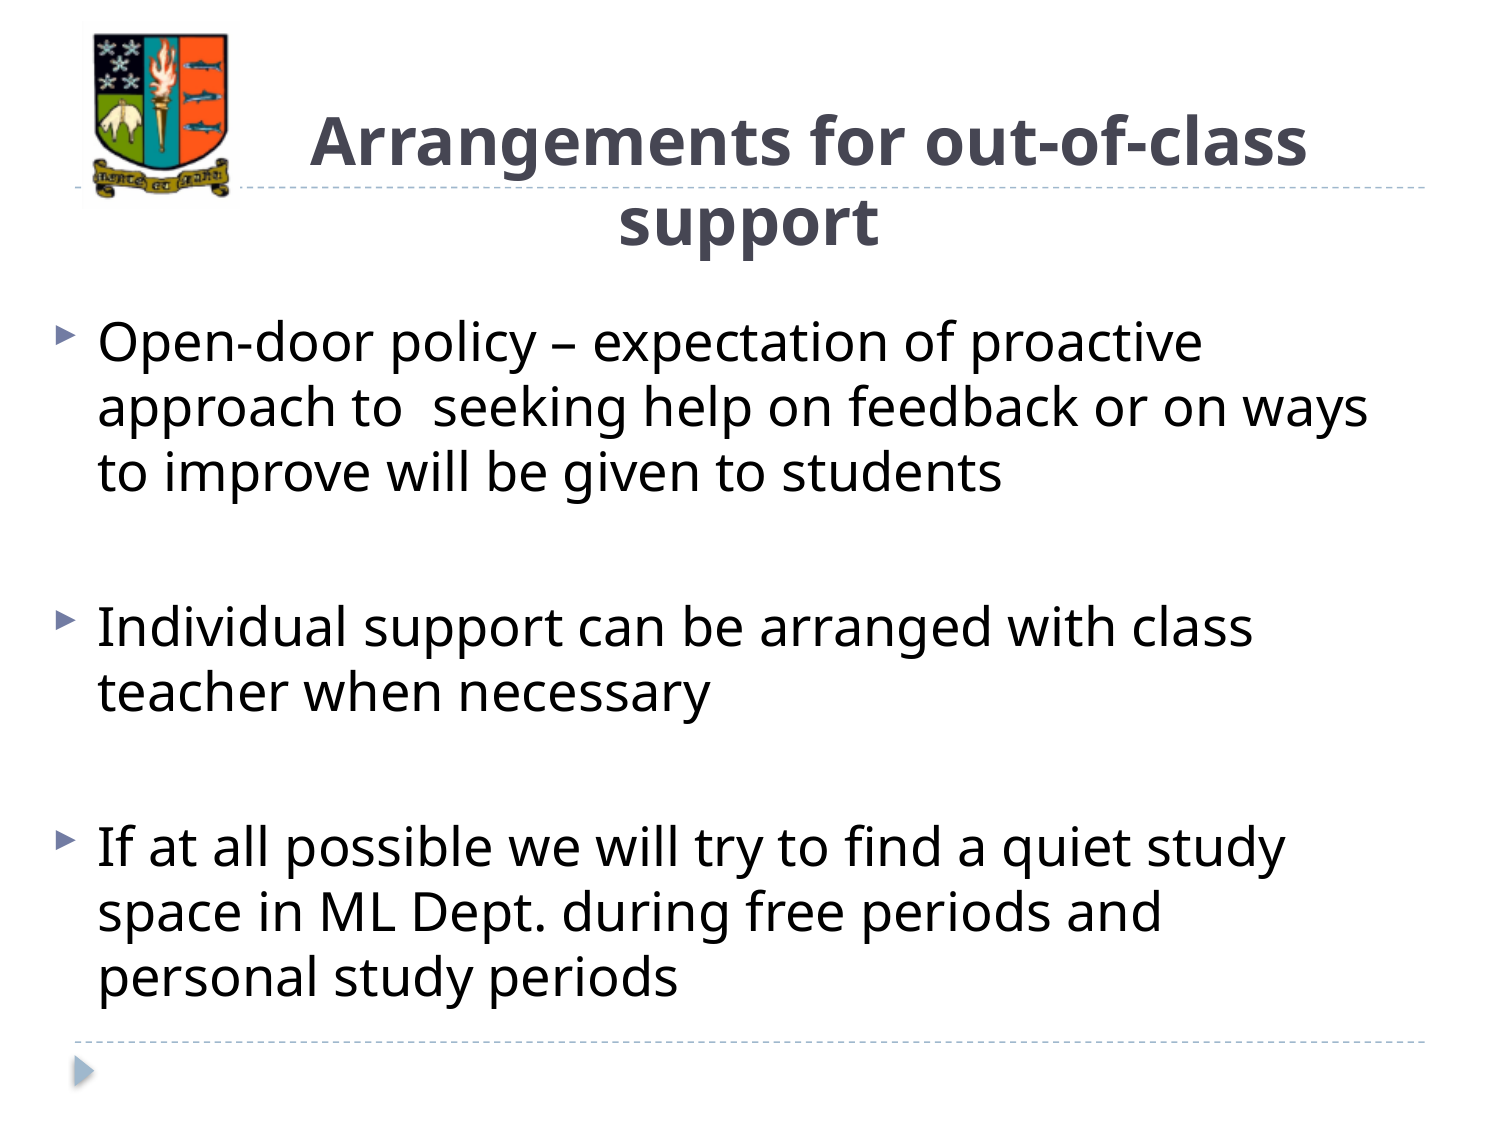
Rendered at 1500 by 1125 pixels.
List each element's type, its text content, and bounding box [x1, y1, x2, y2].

title Arrangements for out-of-class support [75, 46, 1425, 267]
picture [82, 21, 240, 209]
list Open-door policy – expectation of proactive approach to seeking help on feedback or on ways to improve will be given to students Individual support can be arranged with class teacher when necessary If at all possible we will try to find a quiet study space in ML Dept. during free periods and personal study periods [37, 299, 1407, 991]
